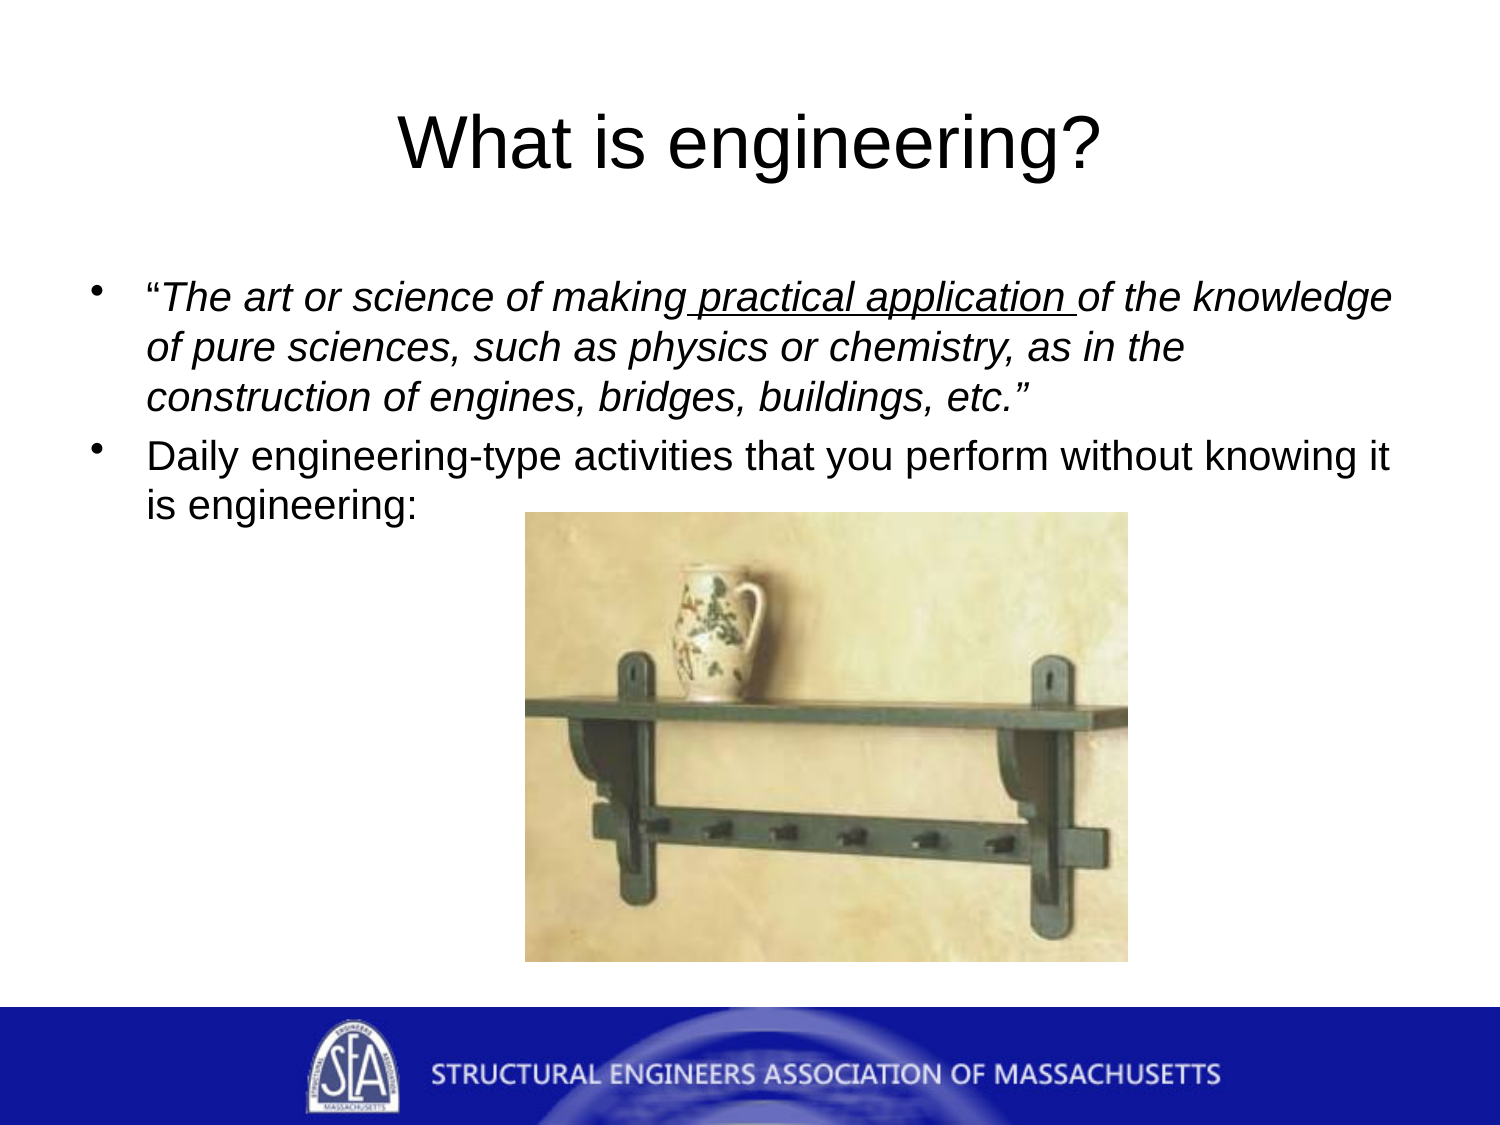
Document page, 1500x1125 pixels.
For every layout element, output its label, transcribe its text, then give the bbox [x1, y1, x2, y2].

picture [524, 512, 1129, 963]
title What is engineering? [75, 45, 1425, 233]
picture [0, 1007, 1500, 1125]
list “The art or science of making practical application of the knowledge of pure sciences, such as physics or chemistry, as in the construction of engines, bridges, buildings, etc.” Daily engineering-type activities that you perform without knowing it is engineering: [75, 262, 1425, 1005]
